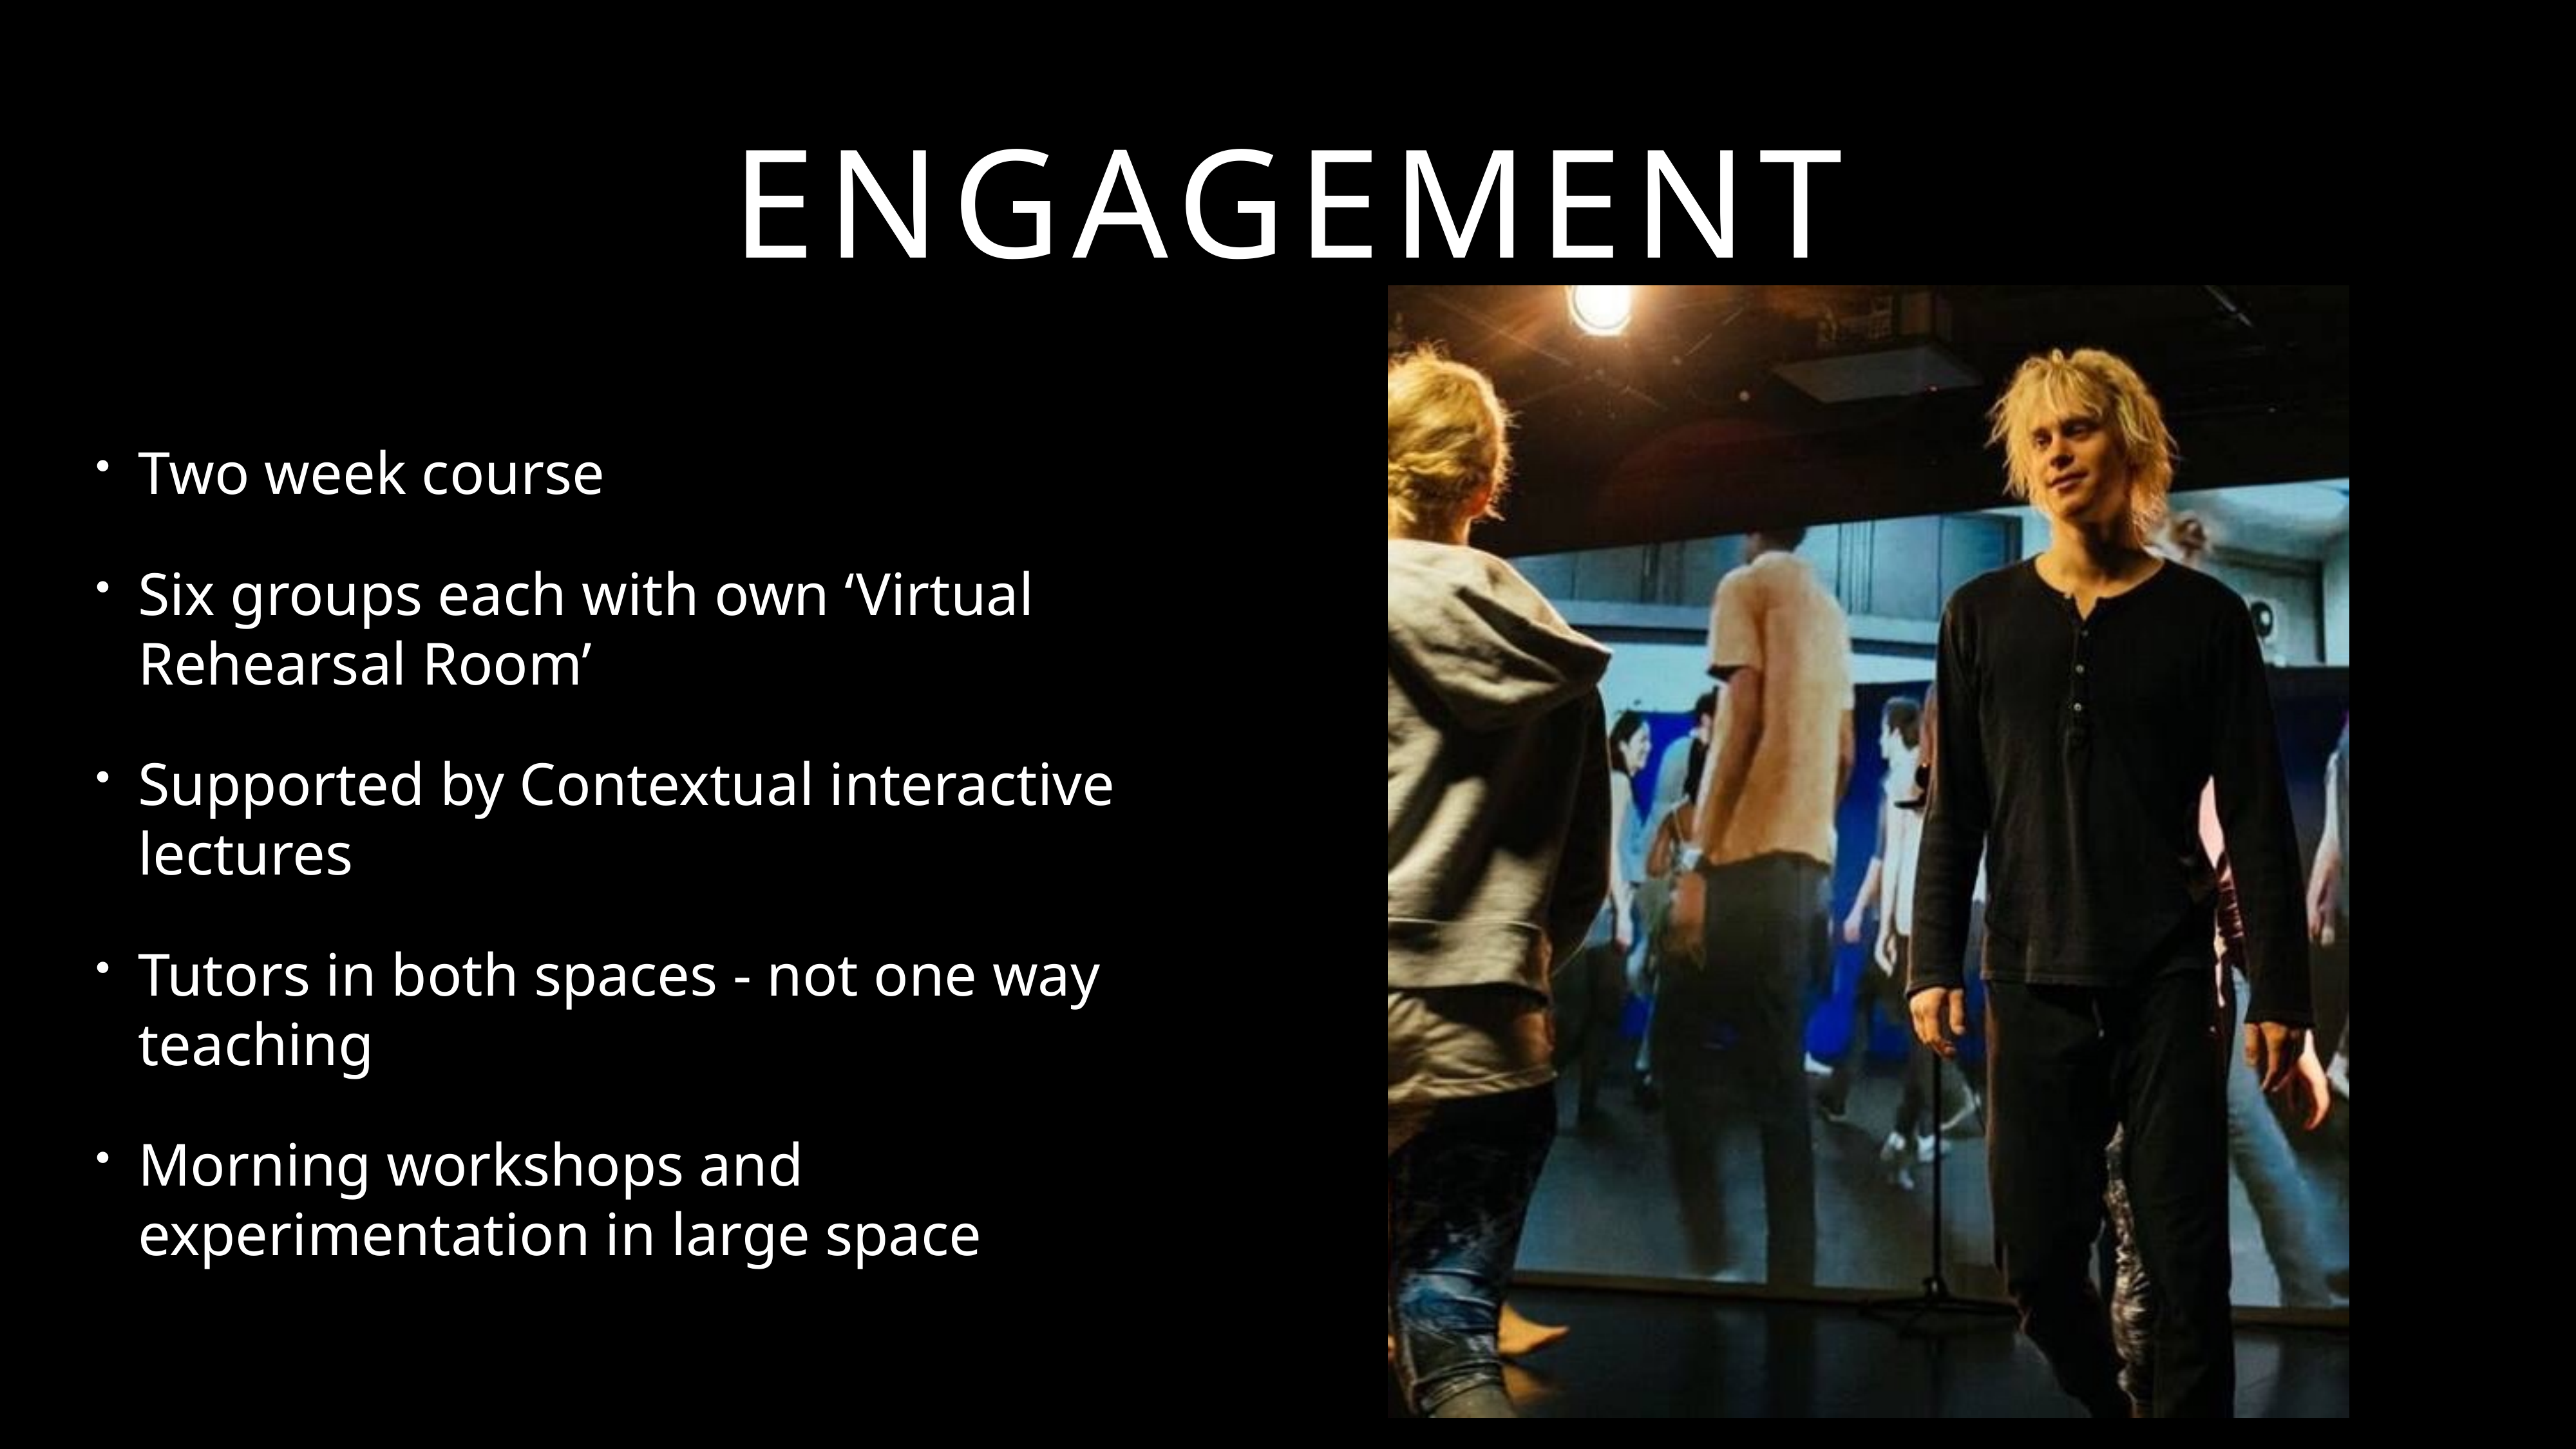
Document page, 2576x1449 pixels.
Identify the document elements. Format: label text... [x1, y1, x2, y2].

picture [1388, 285, 2349, 1419]
list Two week course Six groups each with own ‘Virtual Rehearsal Room’ Supported by Contextual interactive lectures Tutors in both spaces - not one way teaching Morning workshops and experimentation in large space [88, 384, 1256, 1320]
title ENGAGEMENT [463, 37, 2113, 359]
